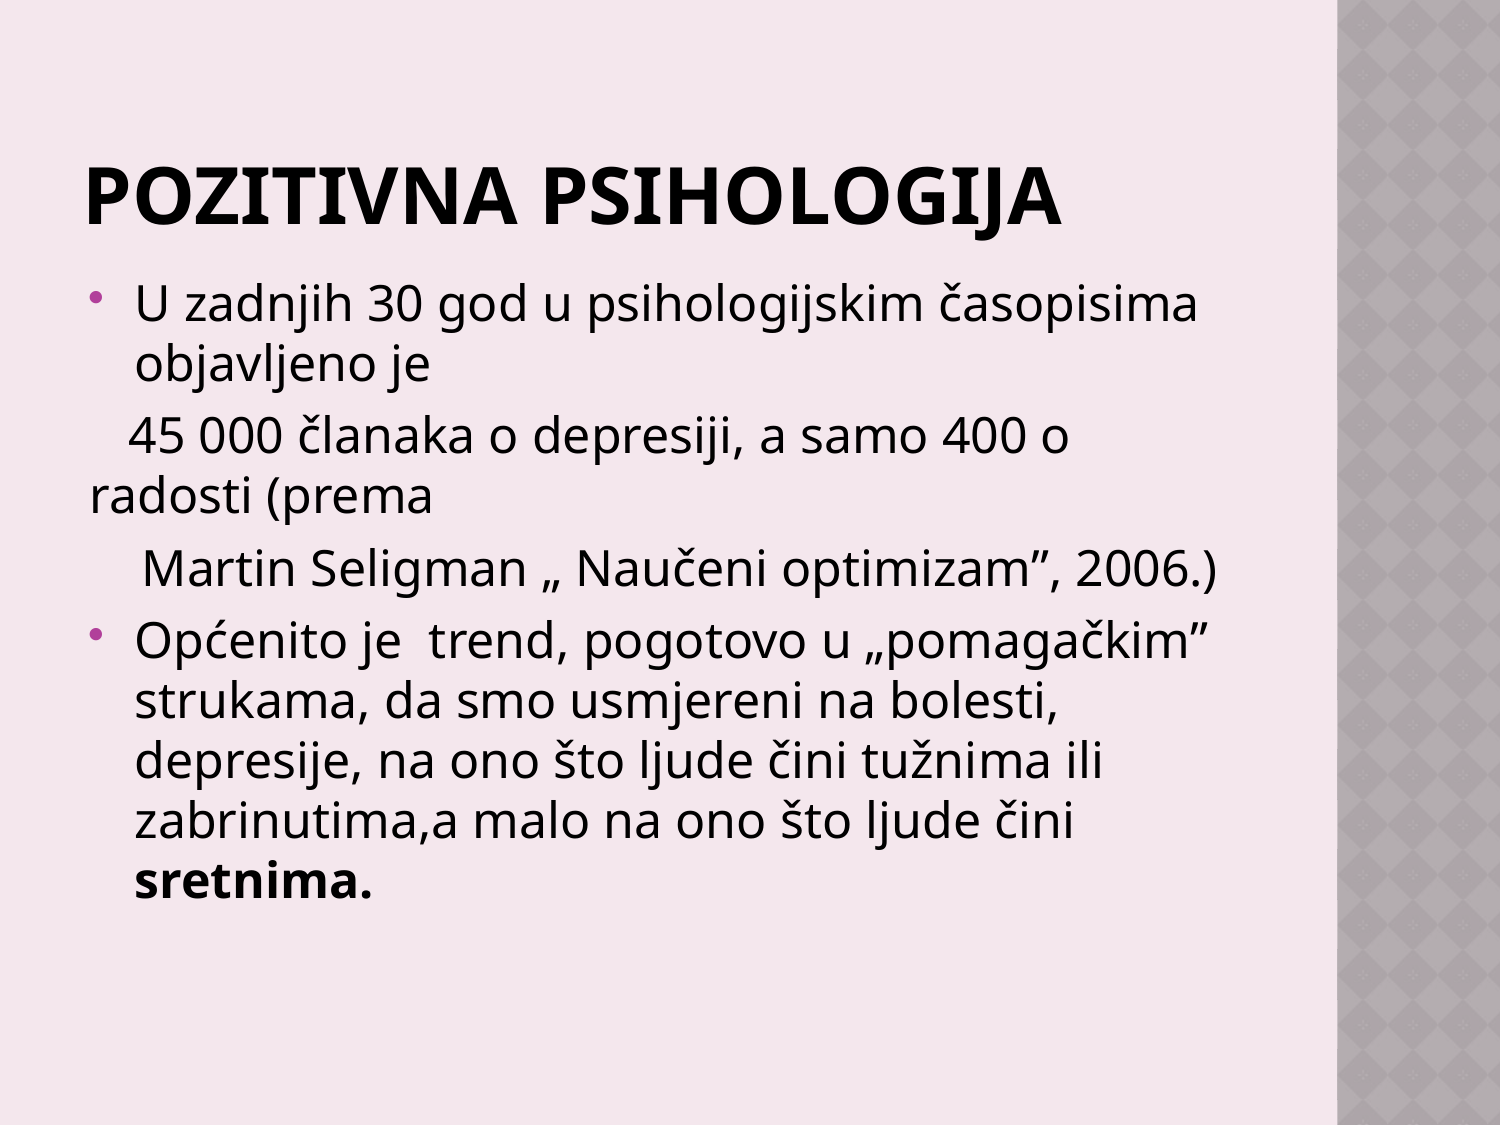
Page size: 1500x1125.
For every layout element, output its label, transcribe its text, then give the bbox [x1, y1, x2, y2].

list U zadnjih 30 god u psihologijskim časopisima objavljeno je 45 000 članaka o depresiji, a samo 400 o radosti (prema Martin Seligman „ Naučeni optimizam”, 2006.) Općenito je trend, pogotovo u „pomagačkim” strukama, da smo usmjereni na bolesti, depresije, na ono što ljude čini tužnima ili zabrinutima,a malo na ono što ljude čini sretnima. [75, 264, 1263, 1059]
title POZITIVNA PSIHOLOGIJA [75, 52, 1263, 240]
